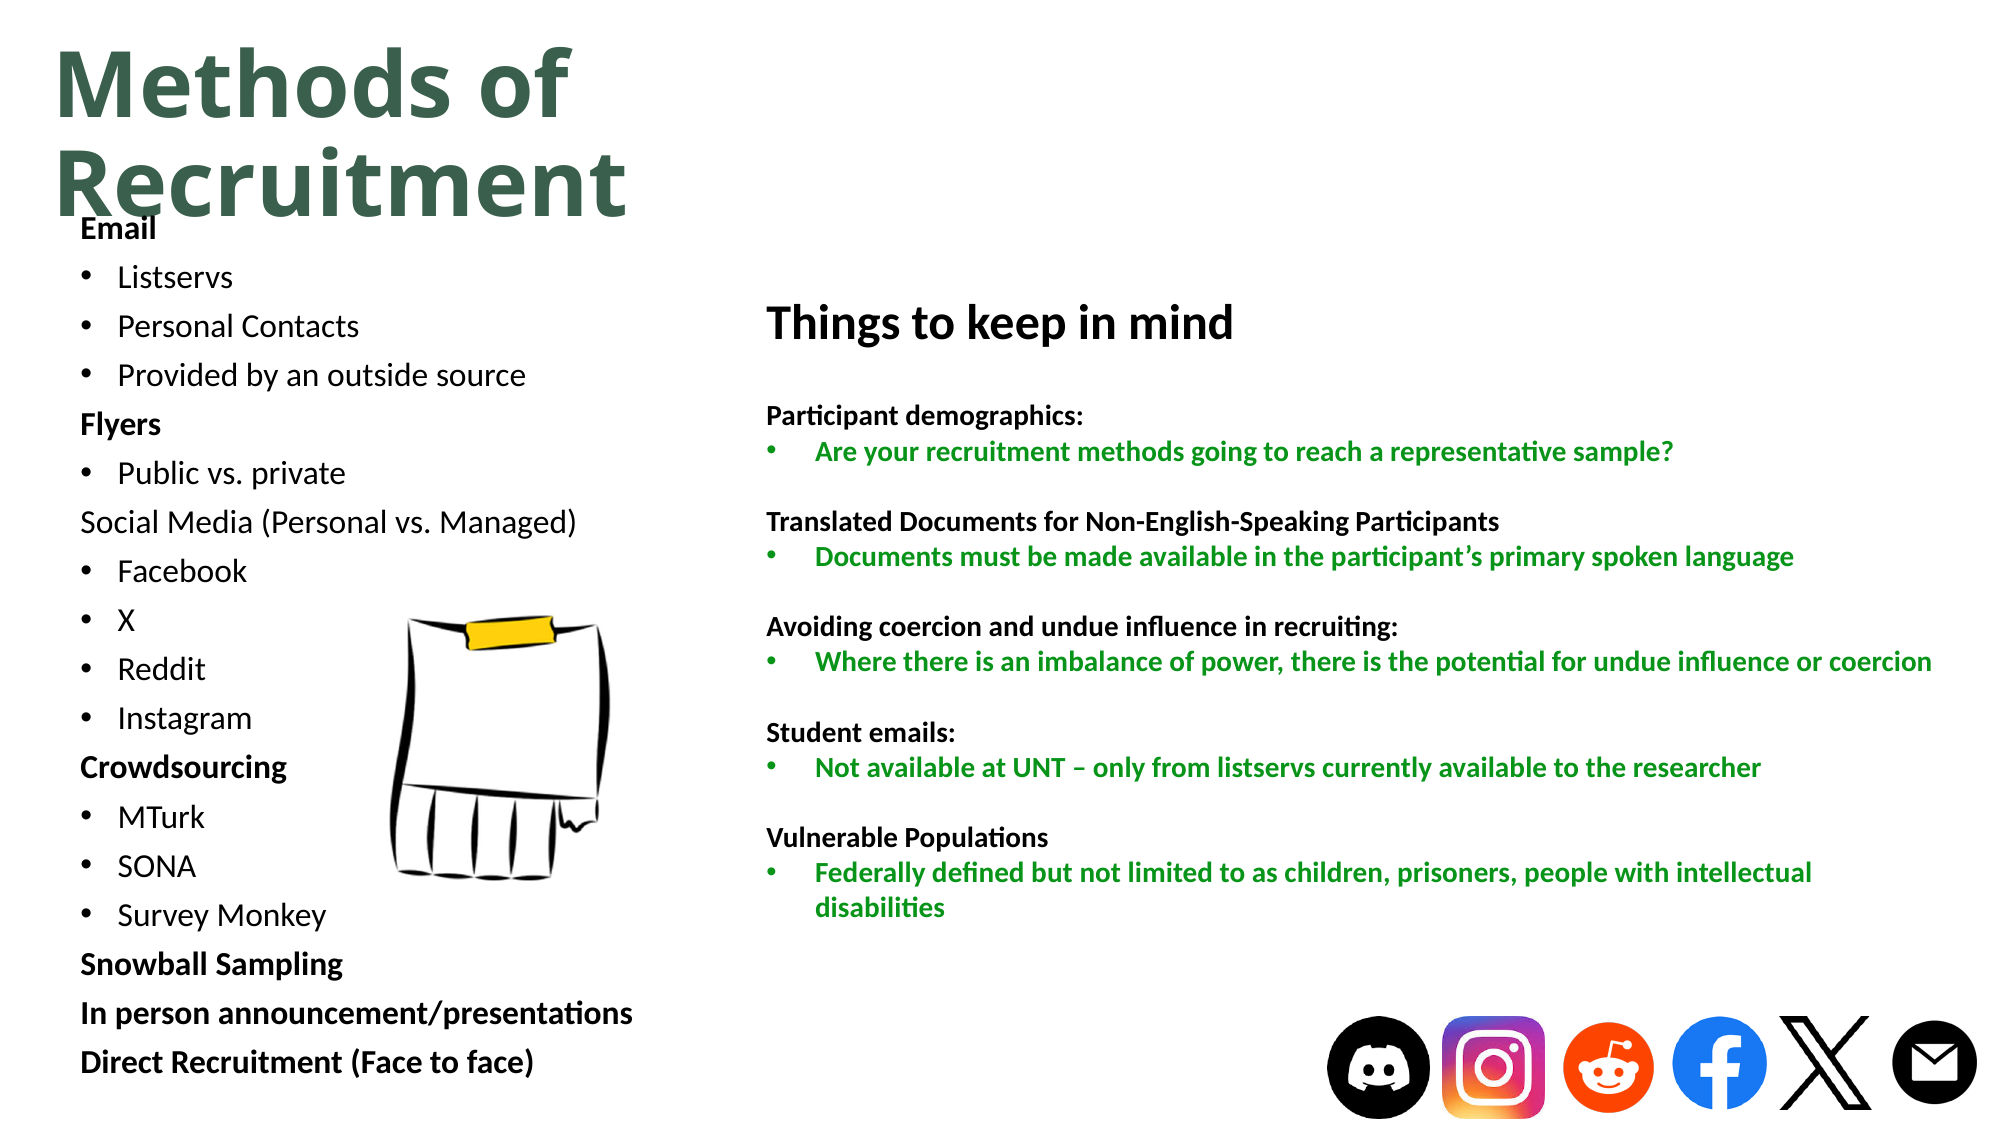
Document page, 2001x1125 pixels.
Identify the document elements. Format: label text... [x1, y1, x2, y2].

list Email Listservs Personal Contacts Provided by an outside source Flyers Public vs. private Social Media (Personal vs. Managed) Facebook X Reddit Instagram Crowdsourcing MTurk SONA Survey Monkey Snowball Sampling In person announcement/presentations Direct Recruitment (Face to face) [65, 202, 730, 1091]
picture [1779, 1016, 1872, 1110]
picture [364, 582, 637, 922]
list Participant demographics: Are your recruitment methods going to reach a representative sample? Translated Documents for Non-English-Speaking Participants Documents must be made available in the participant’s primary spoken language Avoiding coercion and undue influence in recruiting: Where there is an imbalance of power, there is the potential for undue influence or coercion Student emails: Not available at UNT – only from listservs currently available to the researcher Vulnerable Populations Federally defined but not limited to as children, prisoners, people with intellectual disabilities [751, 389, 1965, 954]
picture [1327, 1016, 1430, 1119]
list Things to keep in mind [751, 278, 1273, 359]
picture [1884, 1016, 1984, 1110]
picture [1672, 1016, 1767, 1110]
picture [1442, 1016, 1545, 1119]
picture [1557, 1016, 1660, 1119]
title Methods of Recruitment [37, 30, 1026, 168]
